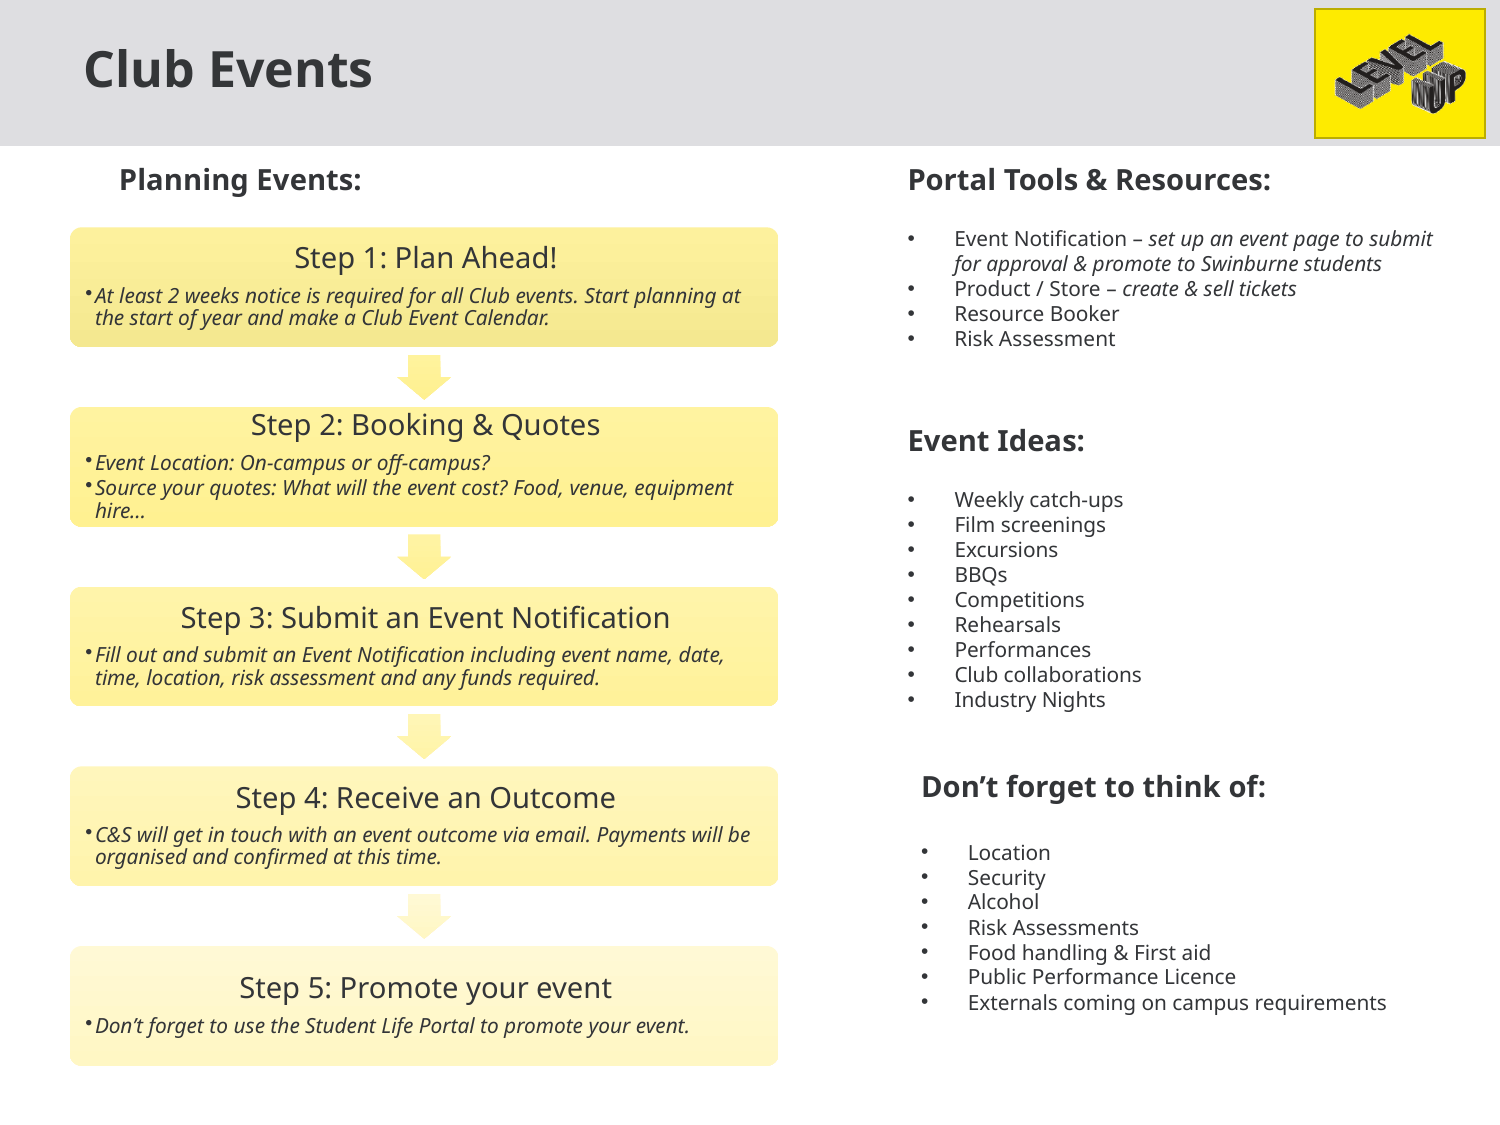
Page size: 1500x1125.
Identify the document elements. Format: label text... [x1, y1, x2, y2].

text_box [1315, 3, 1485, 144]
text_box Planning Events: [104, 153, 702, 204]
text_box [22, 226, 827, 1067]
text_box Event Ideas: [892, 414, 1316, 465]
text_box Don’t forget to think of: [906, 761, 1500, 812]
text_box Portal Tools & Resources: [892, 153, 1405, 204]
text_box Event Notification – set up an event page to submit for approval & promote to Swinburne students Product / Store – create & sell tickets Resource Booker Risk Assessment [892, 218, 1457, 359]
text_box Weekly catch-ups Film screenings Excursions BBQs Competitions Rehearsals Performances Club collaborations Industry Nights [892, 479, 1500, 745]
text_box Location Security Alcohol Risk Assessments Food handling & First aid Public Performance Licence Externals coming on campus requirements [906, 831, 1500, 1047]
title Club Events [69, 0, 1363, 143]
